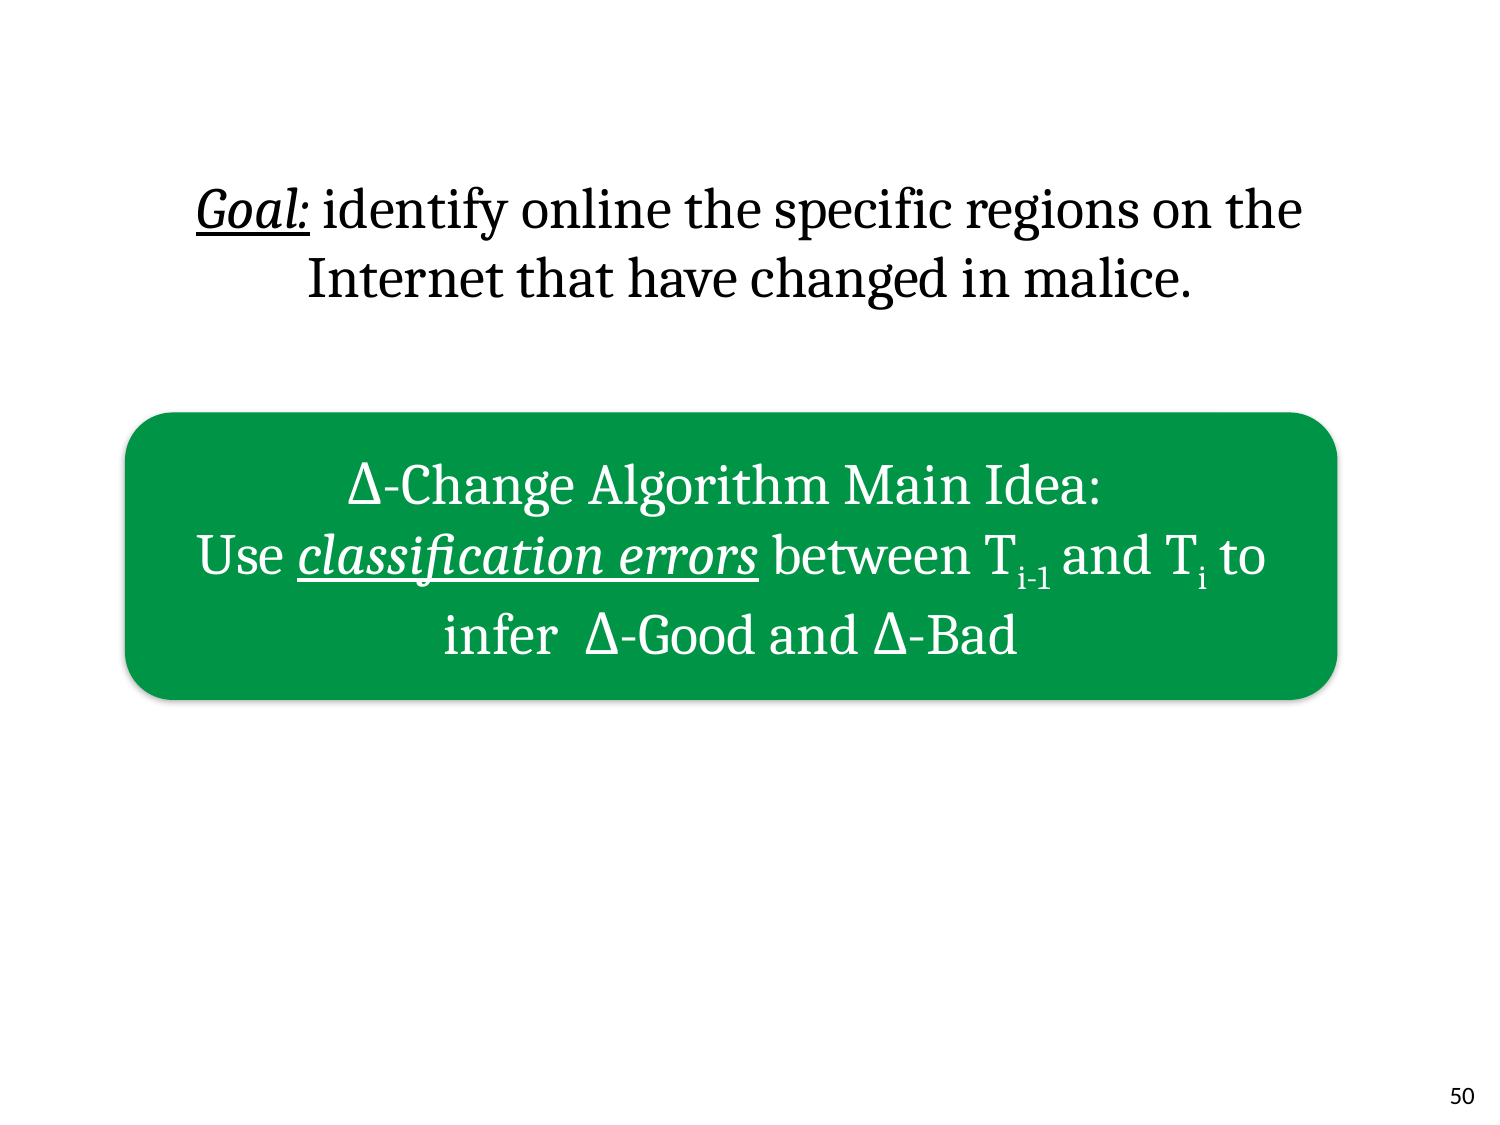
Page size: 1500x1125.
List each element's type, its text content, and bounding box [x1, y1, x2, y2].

slide_number 50 [1125, 1065, 1475, 1125]
text_box Goal: identify online the specific regions on the Internet that have changed in malice. [146, 162, 1354, 375]
text_box Δ-Change Algorithm Main Idea: Use classification errors between Ti-1 and Ti to infer Δ-Good and Δ-Bad [124, 411, 1339, 701]
